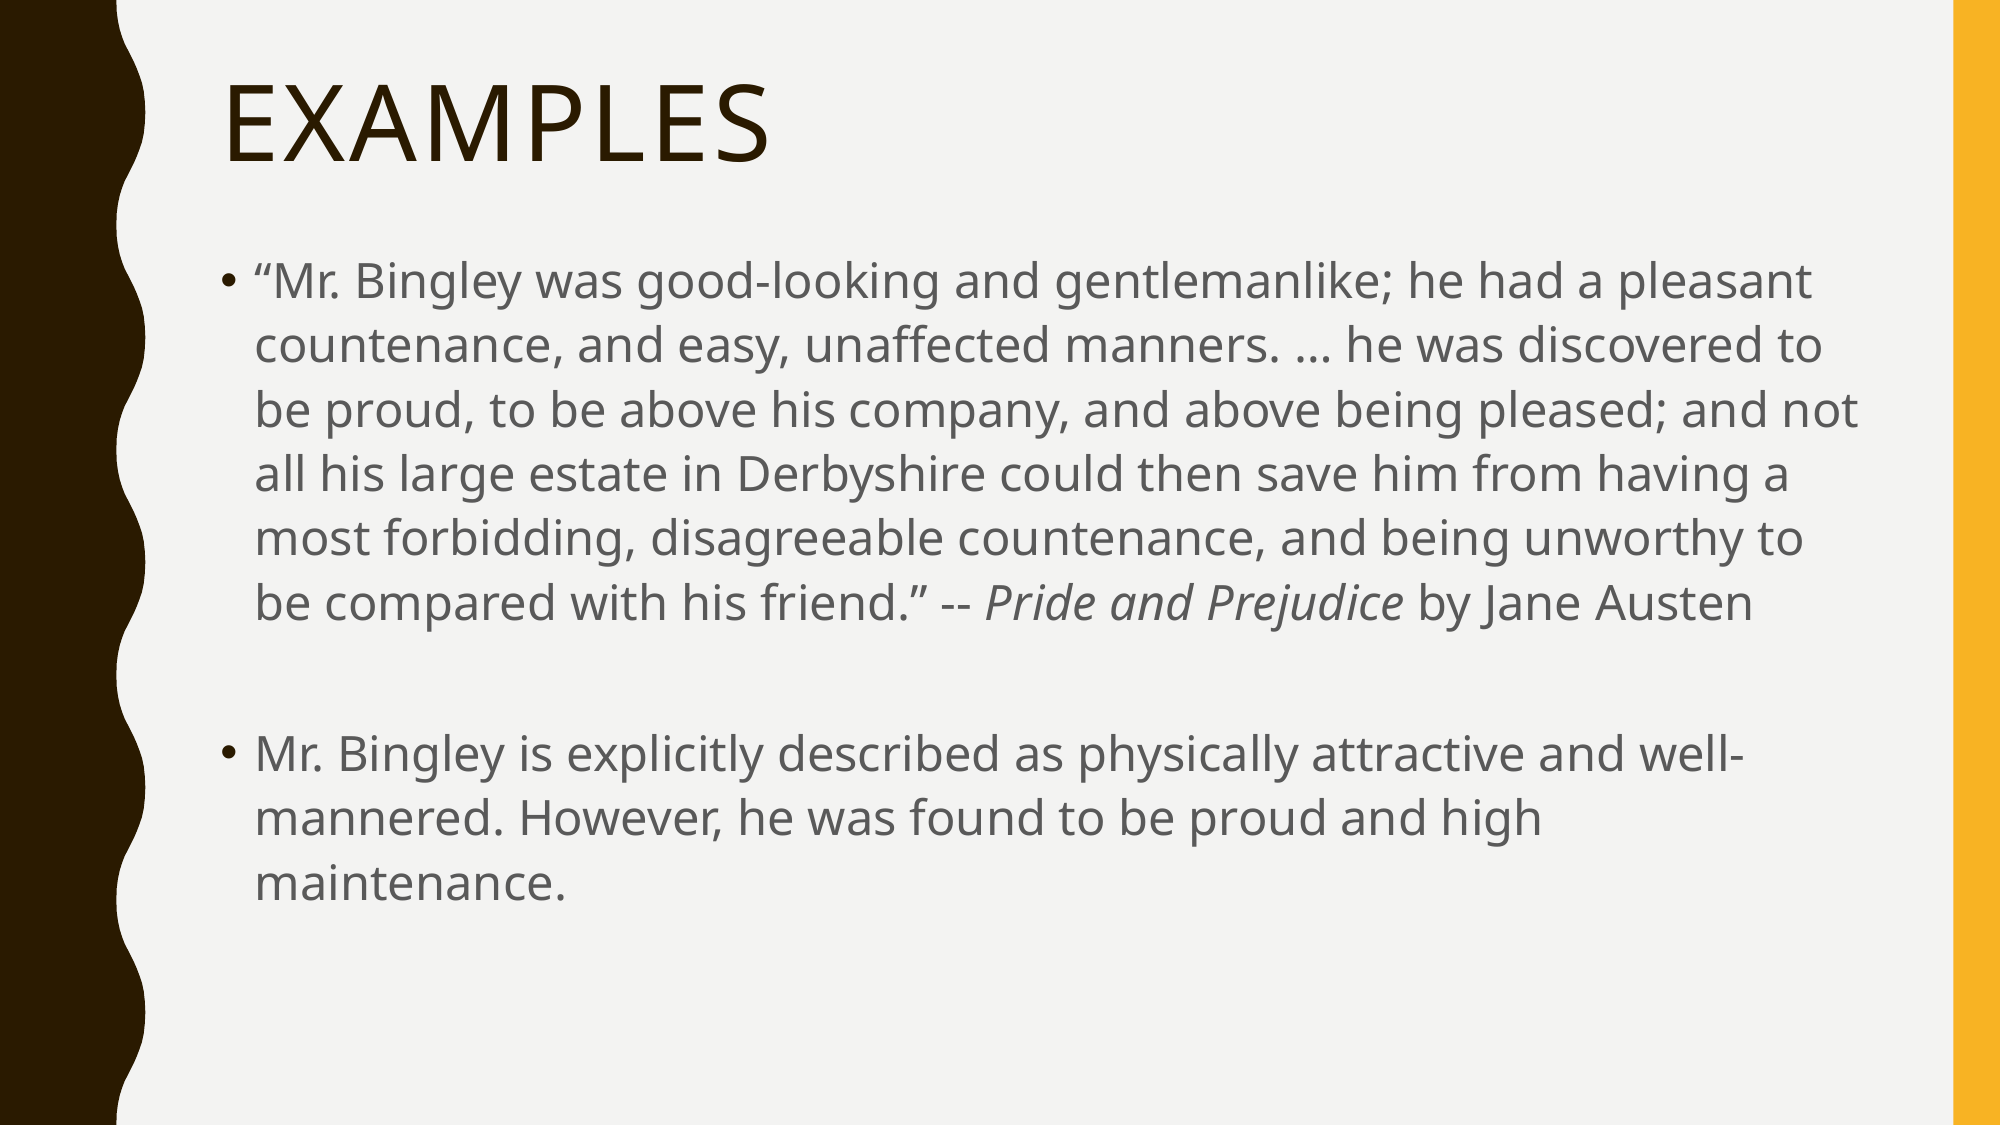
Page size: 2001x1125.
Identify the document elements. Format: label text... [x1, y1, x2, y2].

list “Mr. Bingley was good-looking and gentlemanlike; he had a pleasant countenance, and easy, unaffected manners. … he was discovered to be proud, to be above his company, and above being pleased; and not all his large estate in Derbyshire could then save him from having a most forbidding, disagreeable countenance, and being unworthy to be compared with his friend.” -- Pride and Prejudice by Jane Austen Mr. Bingley is explicitly described as physically attractive and well-mannered. However, he was found to be proud and high maintenance. [205, 236, 1875, 1072]
title Examples [205, 62, 1875, 236]
